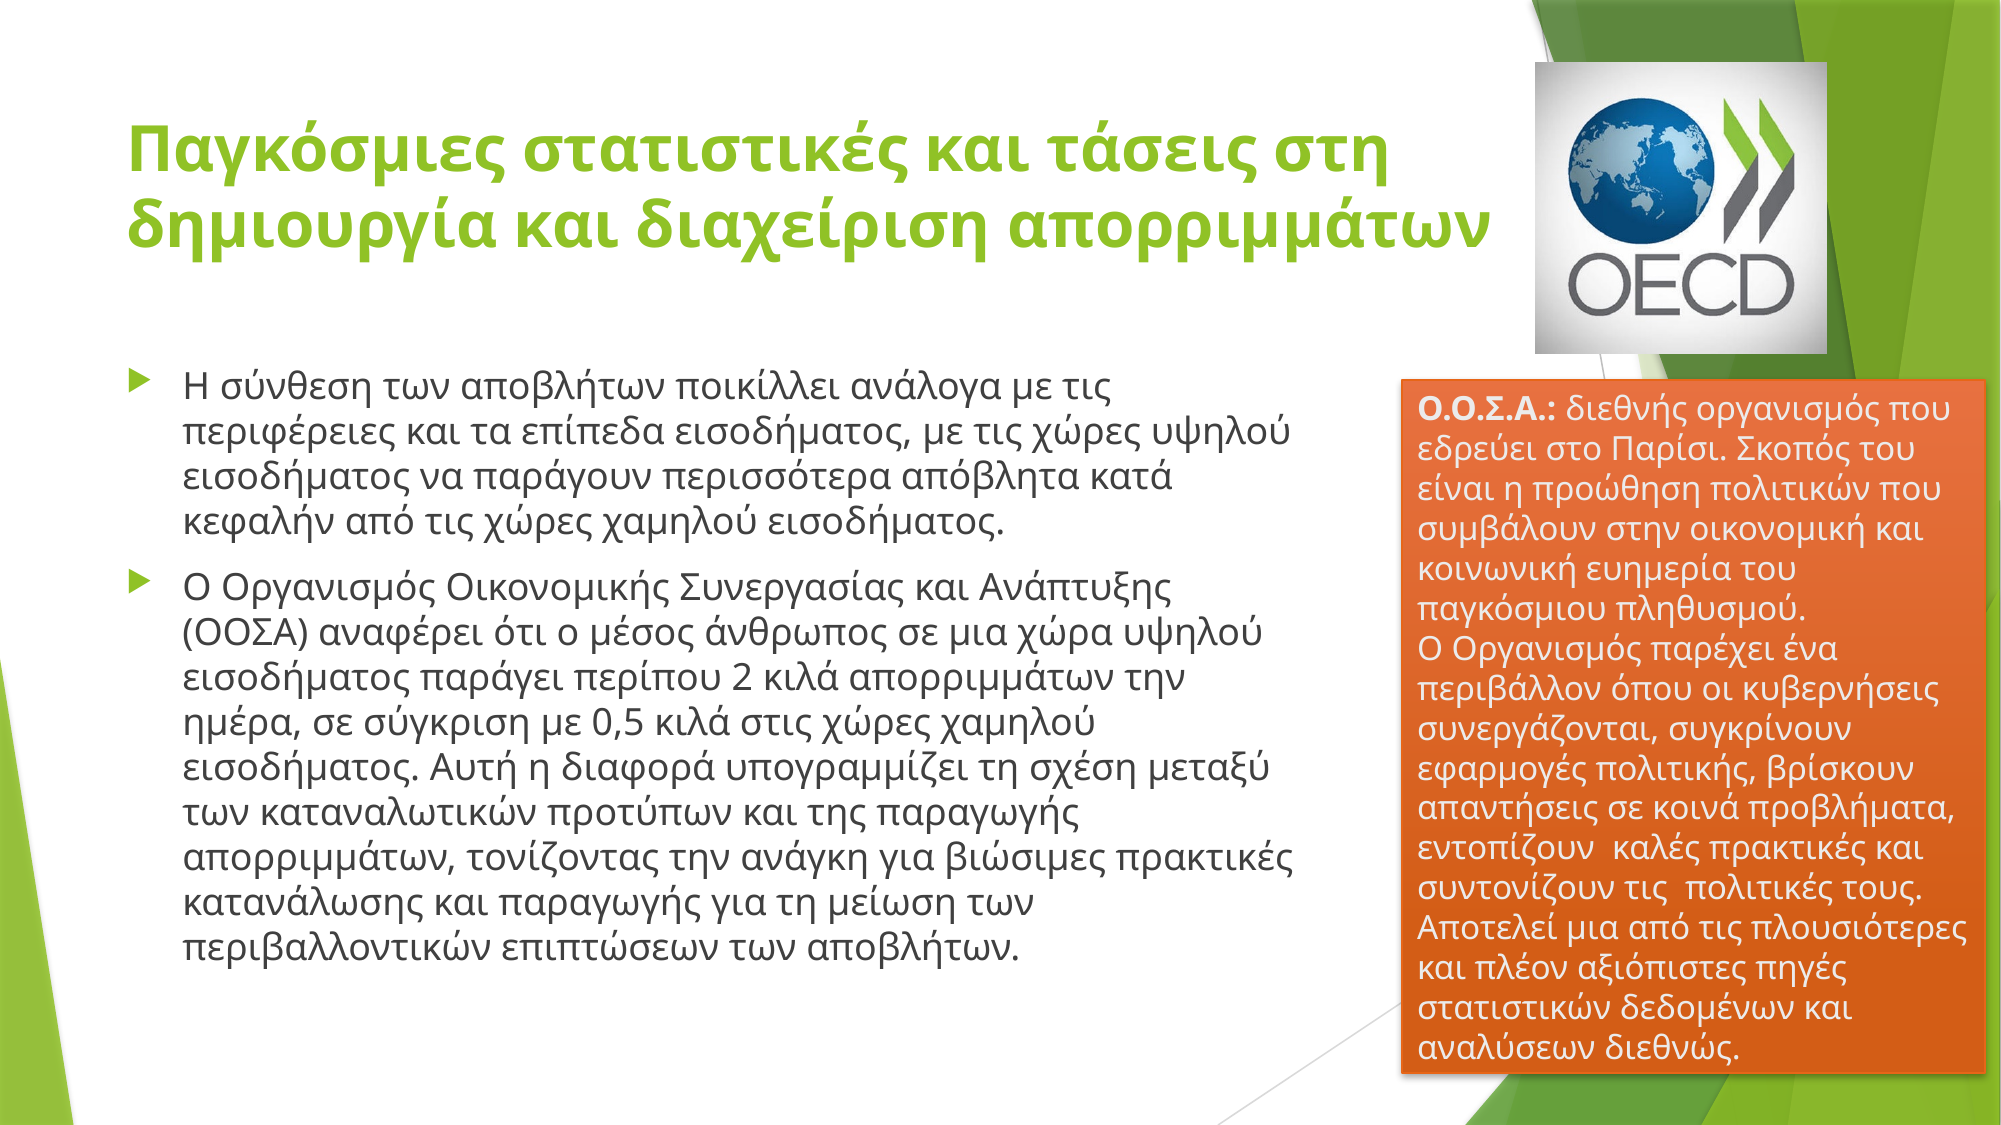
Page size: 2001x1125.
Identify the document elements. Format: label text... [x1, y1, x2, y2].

title Παγκόσμιες στατιστικές και τάσεις στη δημιουργία και διαχείριση απορριμμάτων [111, 99, 1522, 317]
list Η σύνθεση των αποβλήτων ποικίλλει ανάλογα με τις περιφέρειες και τα επίπεδα εισοδήματος, με τις χώρες υψηλού εισοδήματος να παράγουν περισσότερα απόβλητα κατά κεφαλήν από τις χώρες χαμηλού εισοδήματος. Ο Οργανισμός Οικονομικής Συνεργασίας και Ανάπτυξης (ΟΟΣΑ) αναφέρει ότι ο μέσος άνθρωπος σε μια χώρα υψηλού εισοδήματος παράγει περίπου 2 κιλά απορριμμάτων την ημέρα, σε σύγκριση με 0,5 κιλά στις χώρες χαμηλού εισοδήματος. Αυτή η διαφορά υπογραμμίζει τη σχέση μεταξύ των καταναλωτικών προτύπων και της παραγωγής απορριμμάτων, τονίζοντας την ανάγκη για βιώσιμες πρακτικές κατανάλωσης και παραγωγής για τη μείωση των περιβαλλοντικών επιπτώσεων των αποβλήτων. [111, 354, 1317, 1082]
text_box Ο.Ο.Σ.Α.: διεθνής οργανισμός που εδρεύει στο Παρίσι. Σκοπός του είναι η προώθηση πολιτικών που συμβάλουν στην οικονομική και κοινωνική ευημερία του παγκόσμιου πληθυσμού. Ο Οργανισμός παρέχει ένα περιβάλλον όπου οι κυβερνήσεις συνεργάζονται, συγκρίνουν εφαρμογές πολιτικής, βρίσκουν απαντήσεις σε κοινά προβλήματα, εντοπίζουν καλές πρακτικές και συντονίζουν τις πολιτικές τους. Αποτελεί μια από τις πλουσιότερες και πλέον αξιόπιστες πηγές στατιστικών δεδομένων και αναλύσεων διεθνώς. [1401, 379, 1986, 1074]
picture [1535, 62, 1828, 355]
